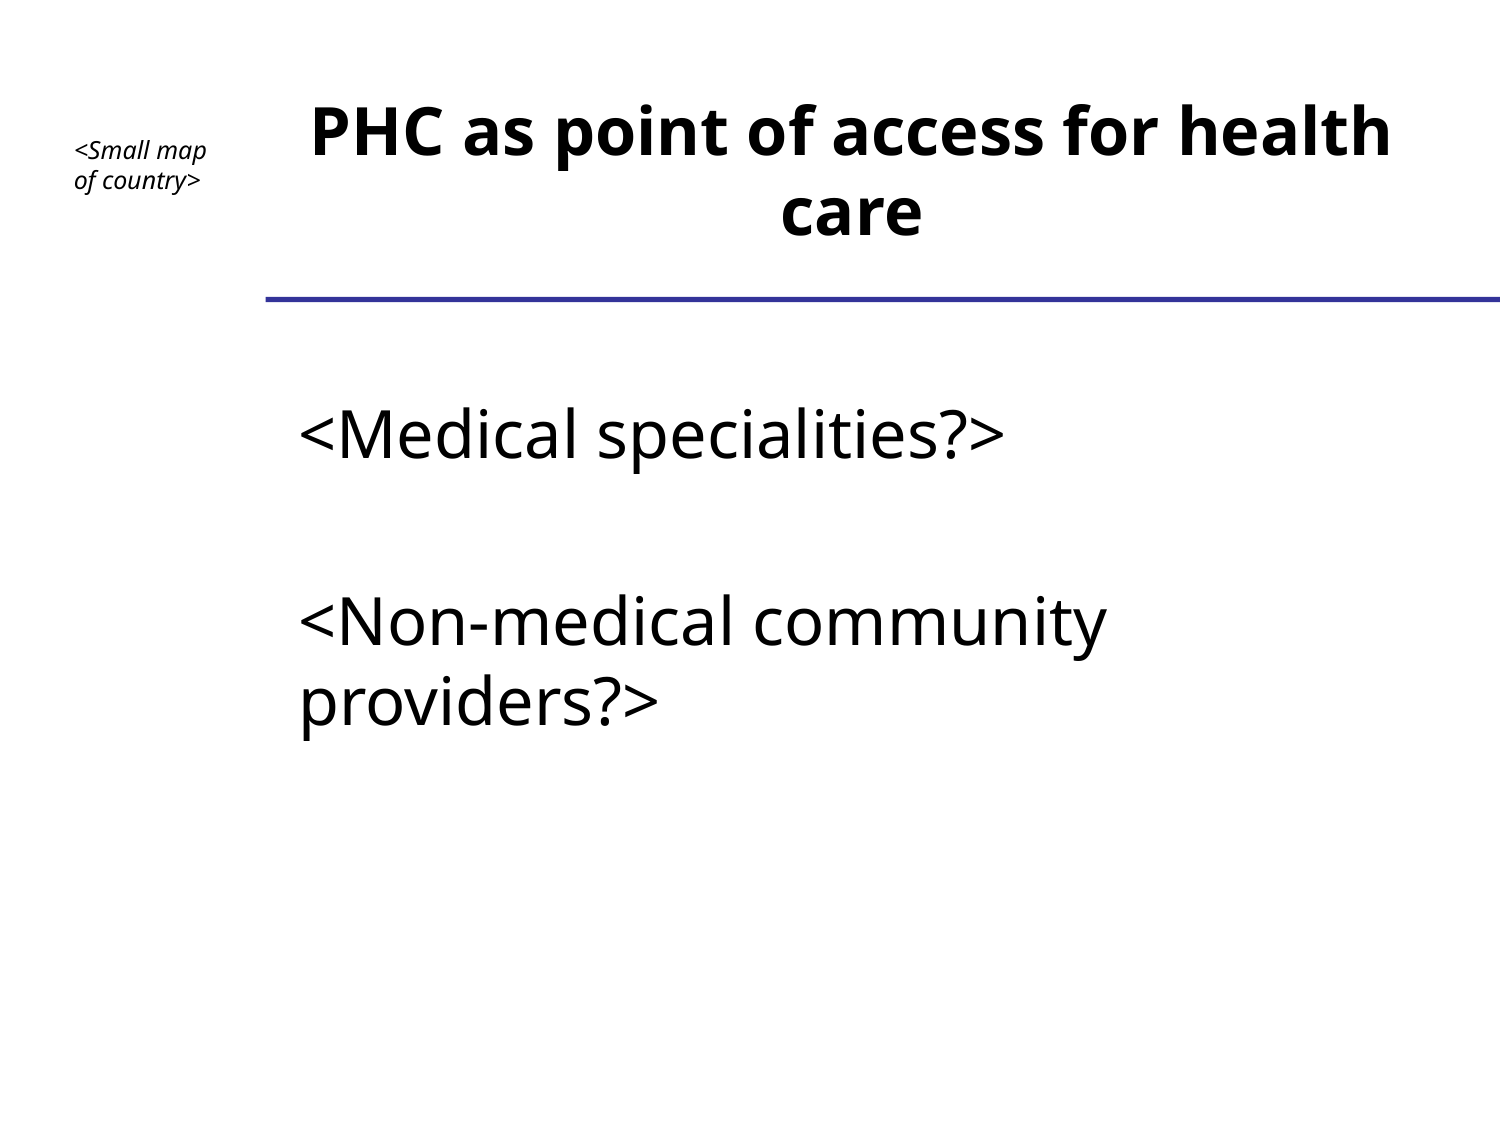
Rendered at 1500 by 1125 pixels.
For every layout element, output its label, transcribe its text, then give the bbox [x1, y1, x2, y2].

text_box <Small map of country> [58, 127, 225, 202]
subtitle <Medical specialities?> <Non-medical community providers?> [283, 384, 1377, 1012]
text_box PHC as point of access for health care [281, 81, 1424, 257]
